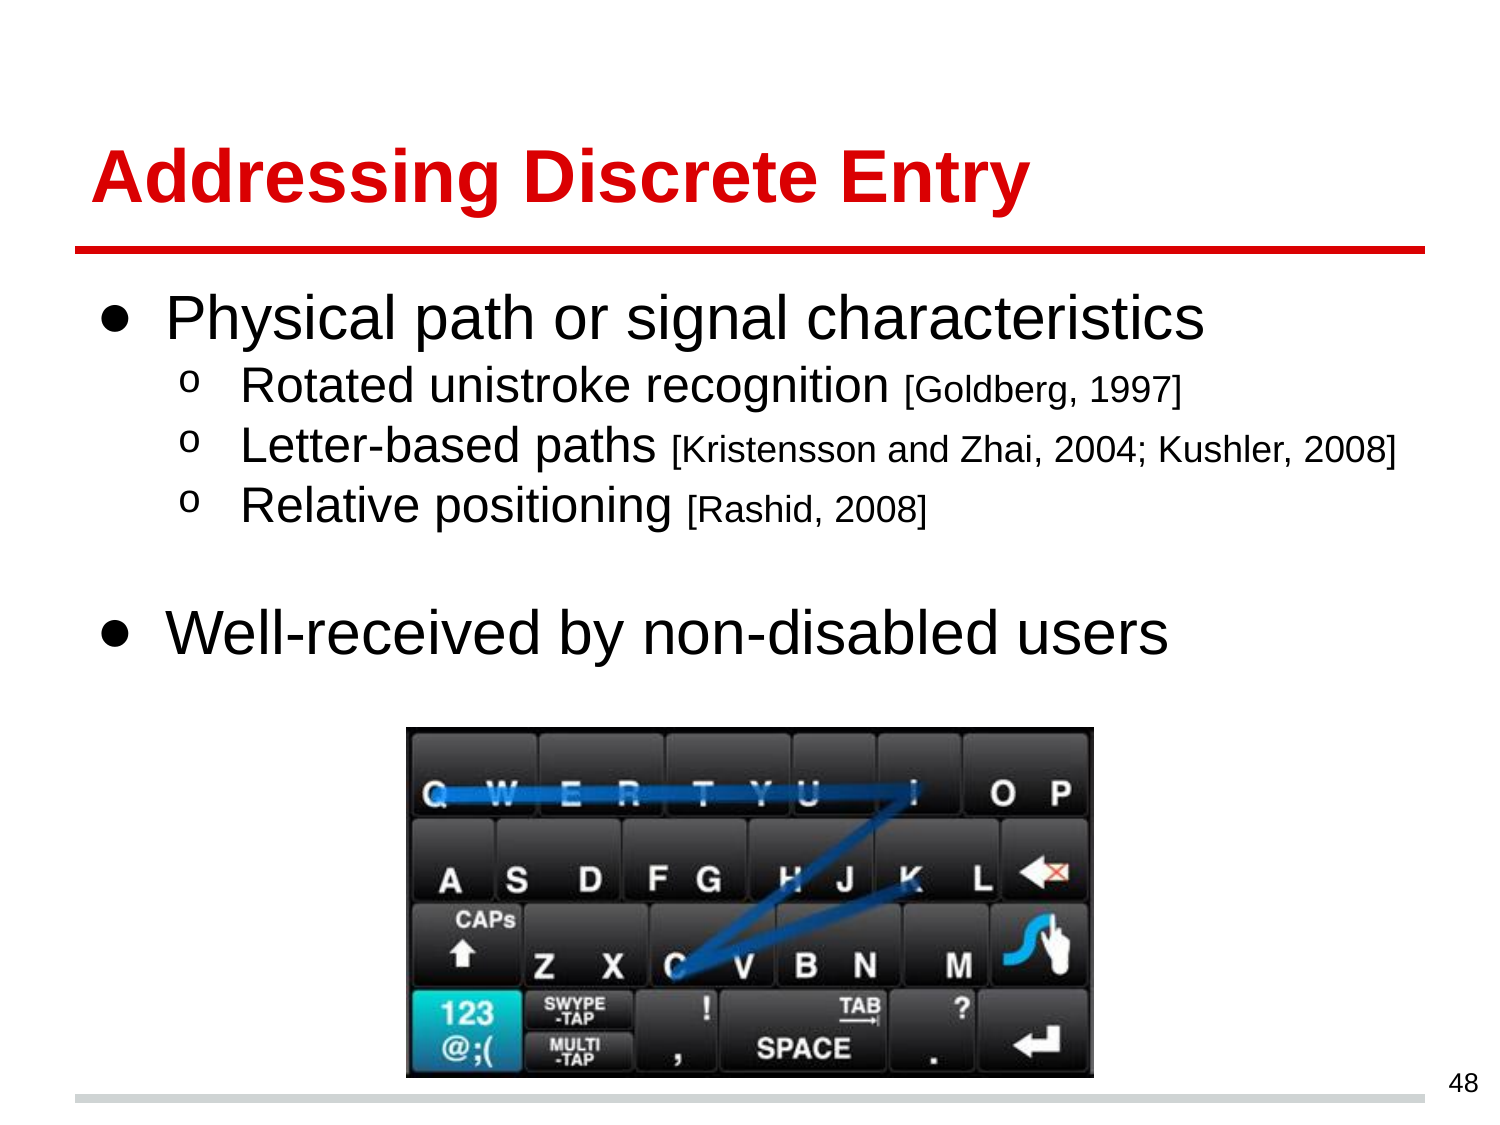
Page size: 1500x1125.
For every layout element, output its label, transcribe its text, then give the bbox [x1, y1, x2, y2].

list Physical path or signal characteristics Rotated unistroke recognition [Goldberg, 1997] Letter-based paths [Kristensson and Zhai, 2004; Kushler, 2008] Relative positioning [Rashid, 2008] Well-received by non-disabled users [75, 262, 1425, 1078]
slide_number ‹#› [1403, 1038, 1494, 1125]
picture [406, 726, 1094, 1078]
title Addressing Discrete Entry [75, 45, 1425, 233]
